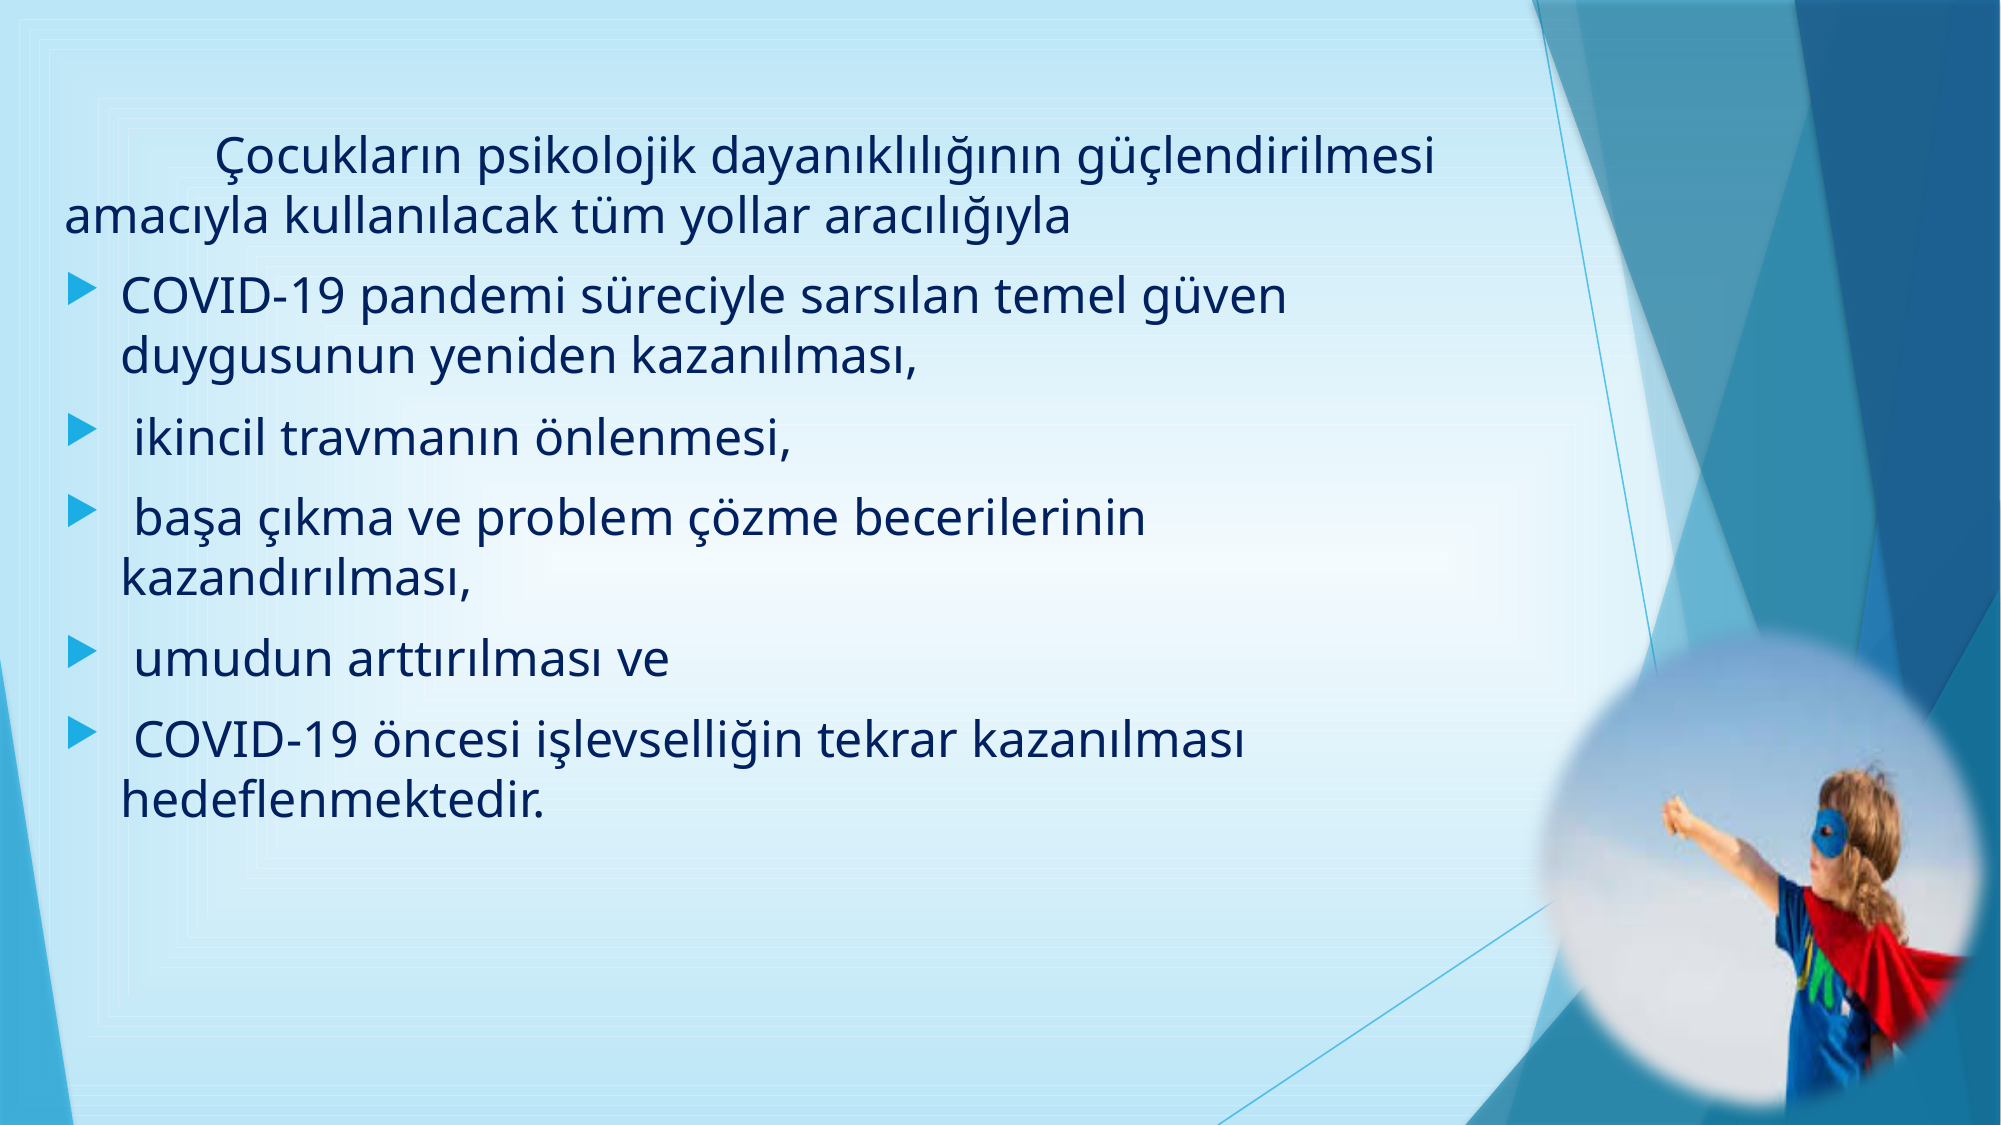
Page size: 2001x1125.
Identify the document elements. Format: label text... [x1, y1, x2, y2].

list Çocukların psikolojik dayanıklılığının güçlendirilmesi amacıyla kullanılacak tüm yollar aracılığıyla COVID-19 pandemi süreciyle sarsılan temel güven duygusunun yeniden kazanılması, ikincil travmanın önlenmesi, başa çıkma ve problem çözme becerilerinin kazandırılması, umudun arttırılması ve COVID-19 öncesi işlevselliğin tekrar kazanılması hedeflenmektedir. [49, 115, 1522, 991]
picture [1520, 610, 2000, 1125]
